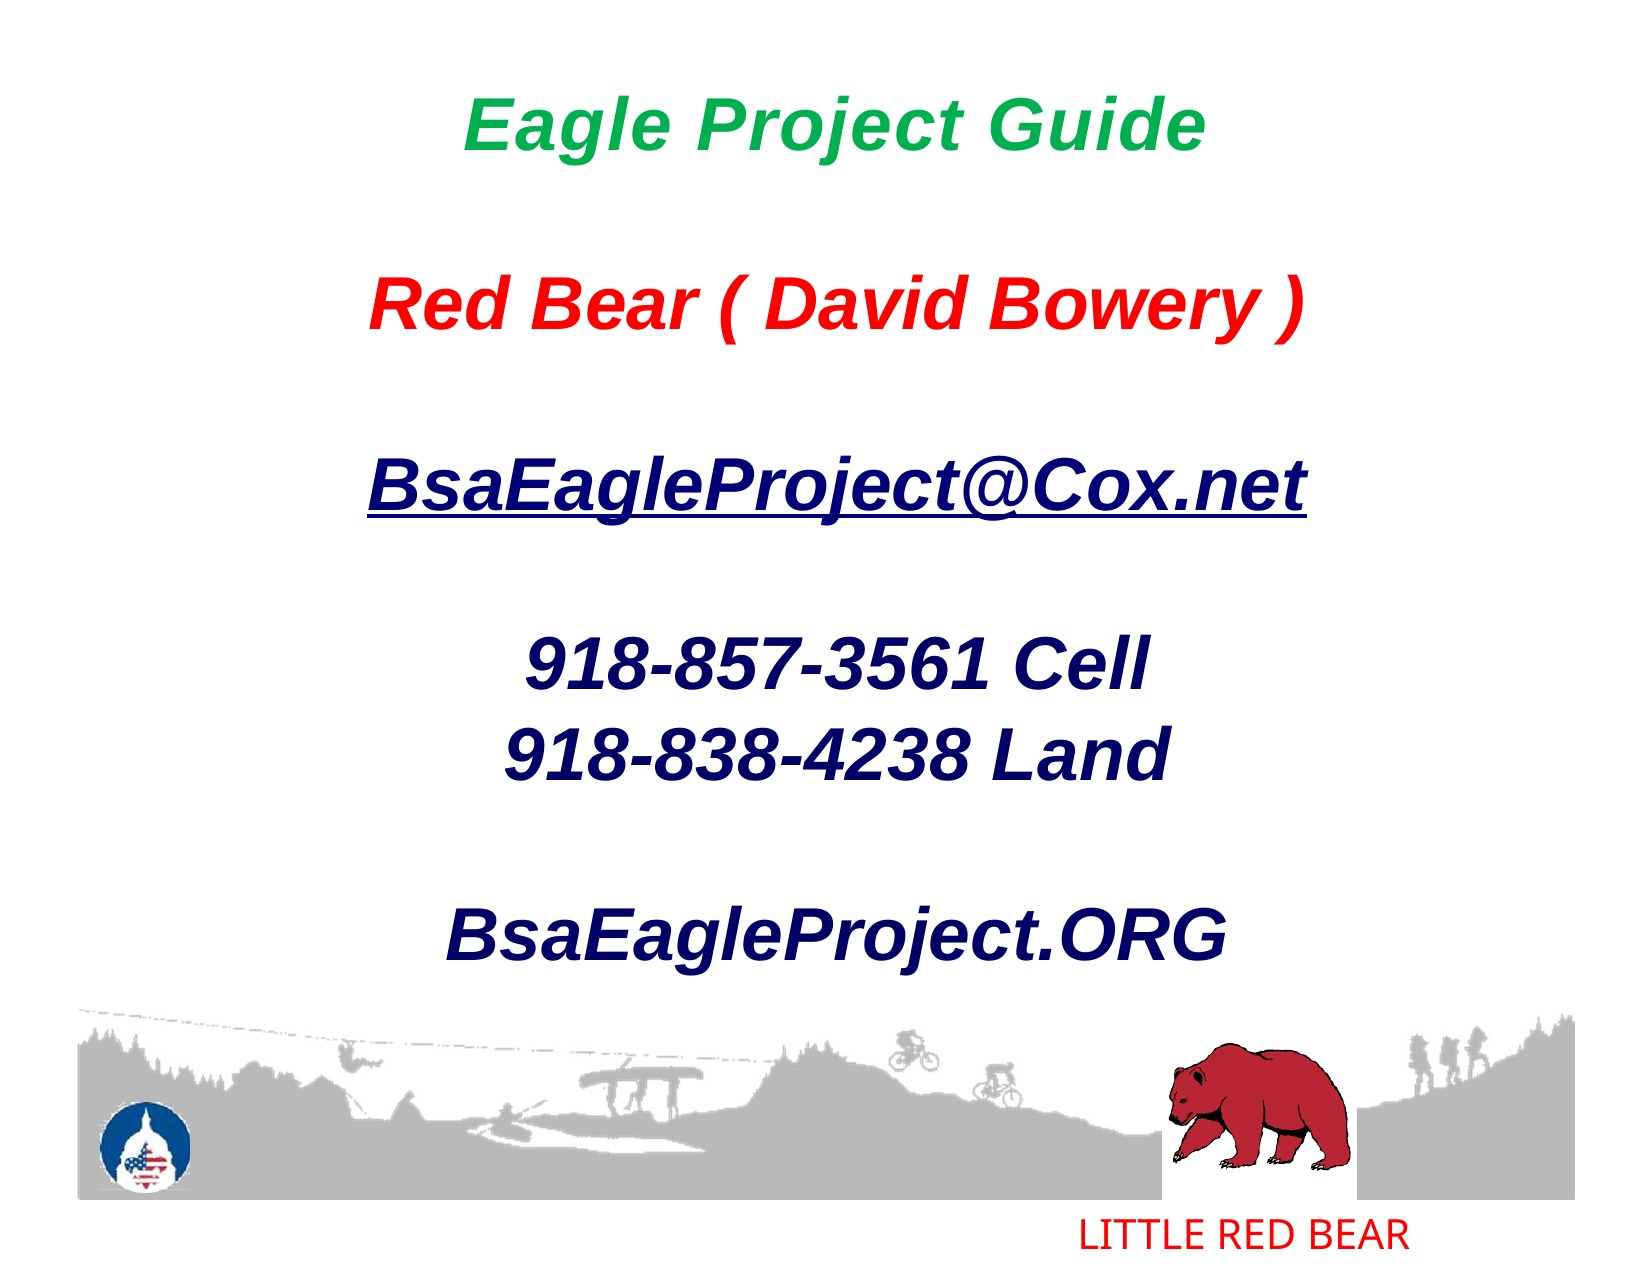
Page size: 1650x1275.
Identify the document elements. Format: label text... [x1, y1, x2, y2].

picture [75, 1008, 1575, 1204]
title Eagle Project Guide Red Bear ( David Bowery ) BsaEagleProject@Cox.net 918-857-3561 Cell 918-838-4238 Land BsaEagleProject.ORG [87, 75, 1588, 1075]
